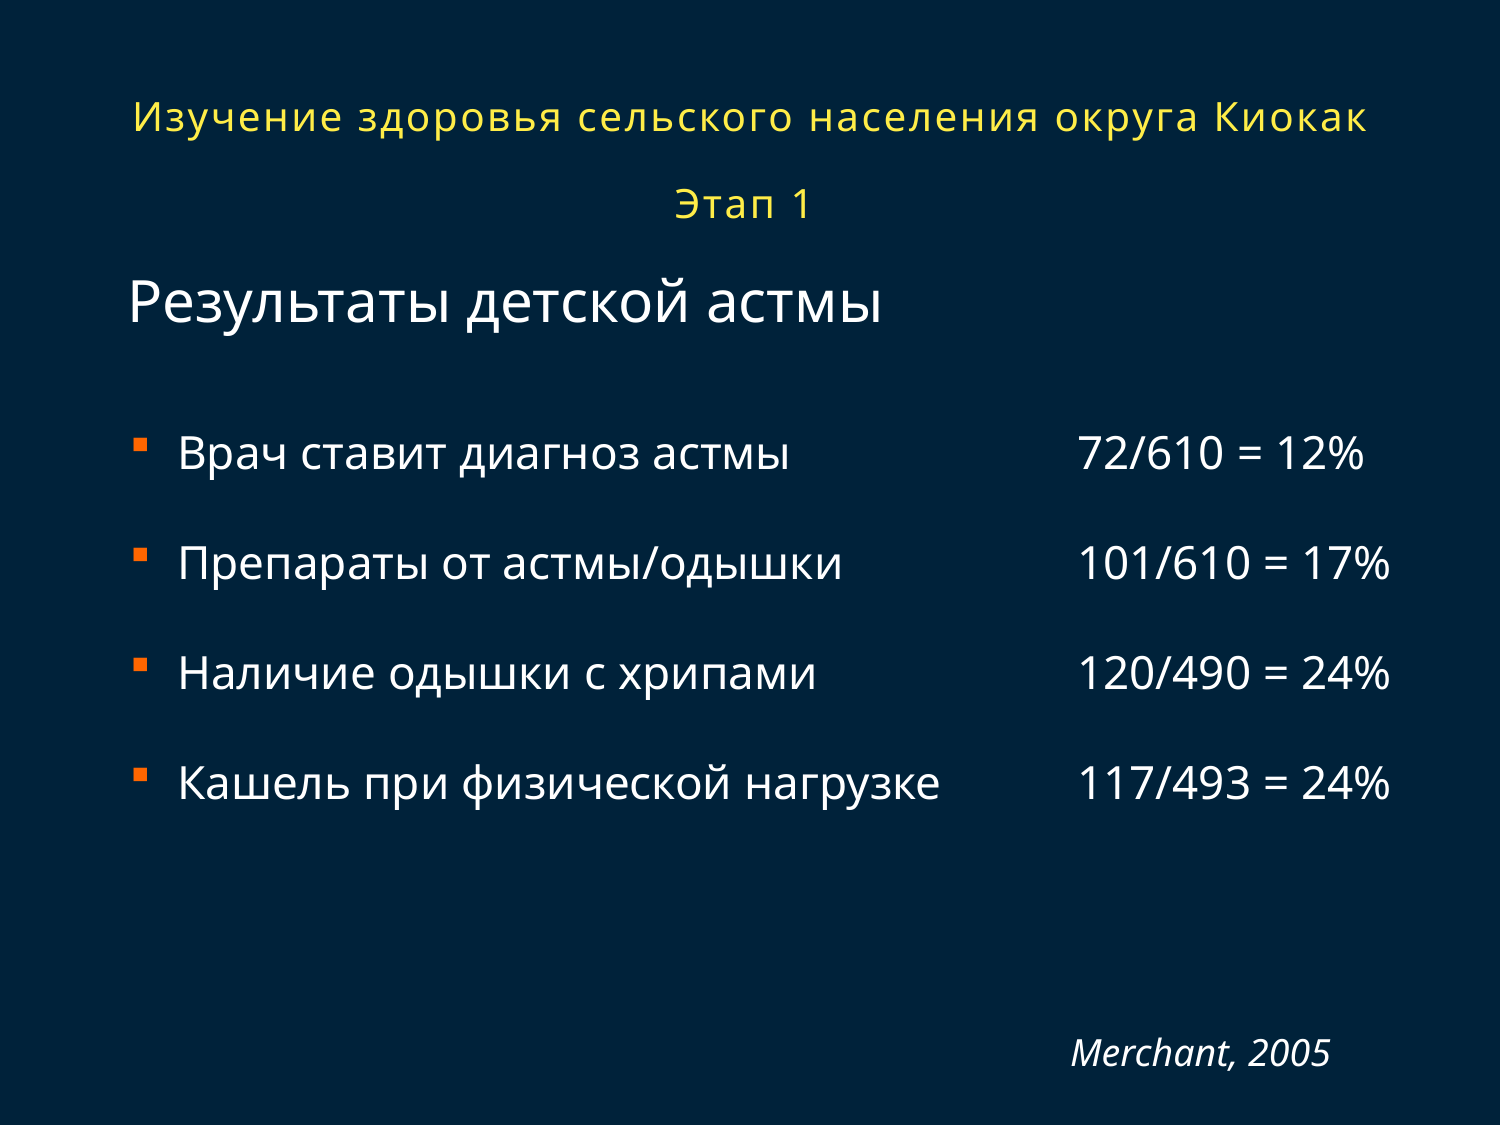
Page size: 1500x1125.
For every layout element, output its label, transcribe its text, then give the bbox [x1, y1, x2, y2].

text_box Merchant, 2005 [1055, 1022, 1484, 1082]
text_box Результаты детской астмы [112, 257, 1456, 342]
text_box Врач ставит диагноз астмы 72/610 = 12% Препараты от астмы/одышки 101/610 = 17% Наличие одышки с хрипами 120/490 = 24% Кашель при физической нагрузке 117/493 = 24% [115, 361, 1500, 926]
title Изучение здоровья сельского населения округа Киокак Этап 1 [115, 87, 1389, 257]
